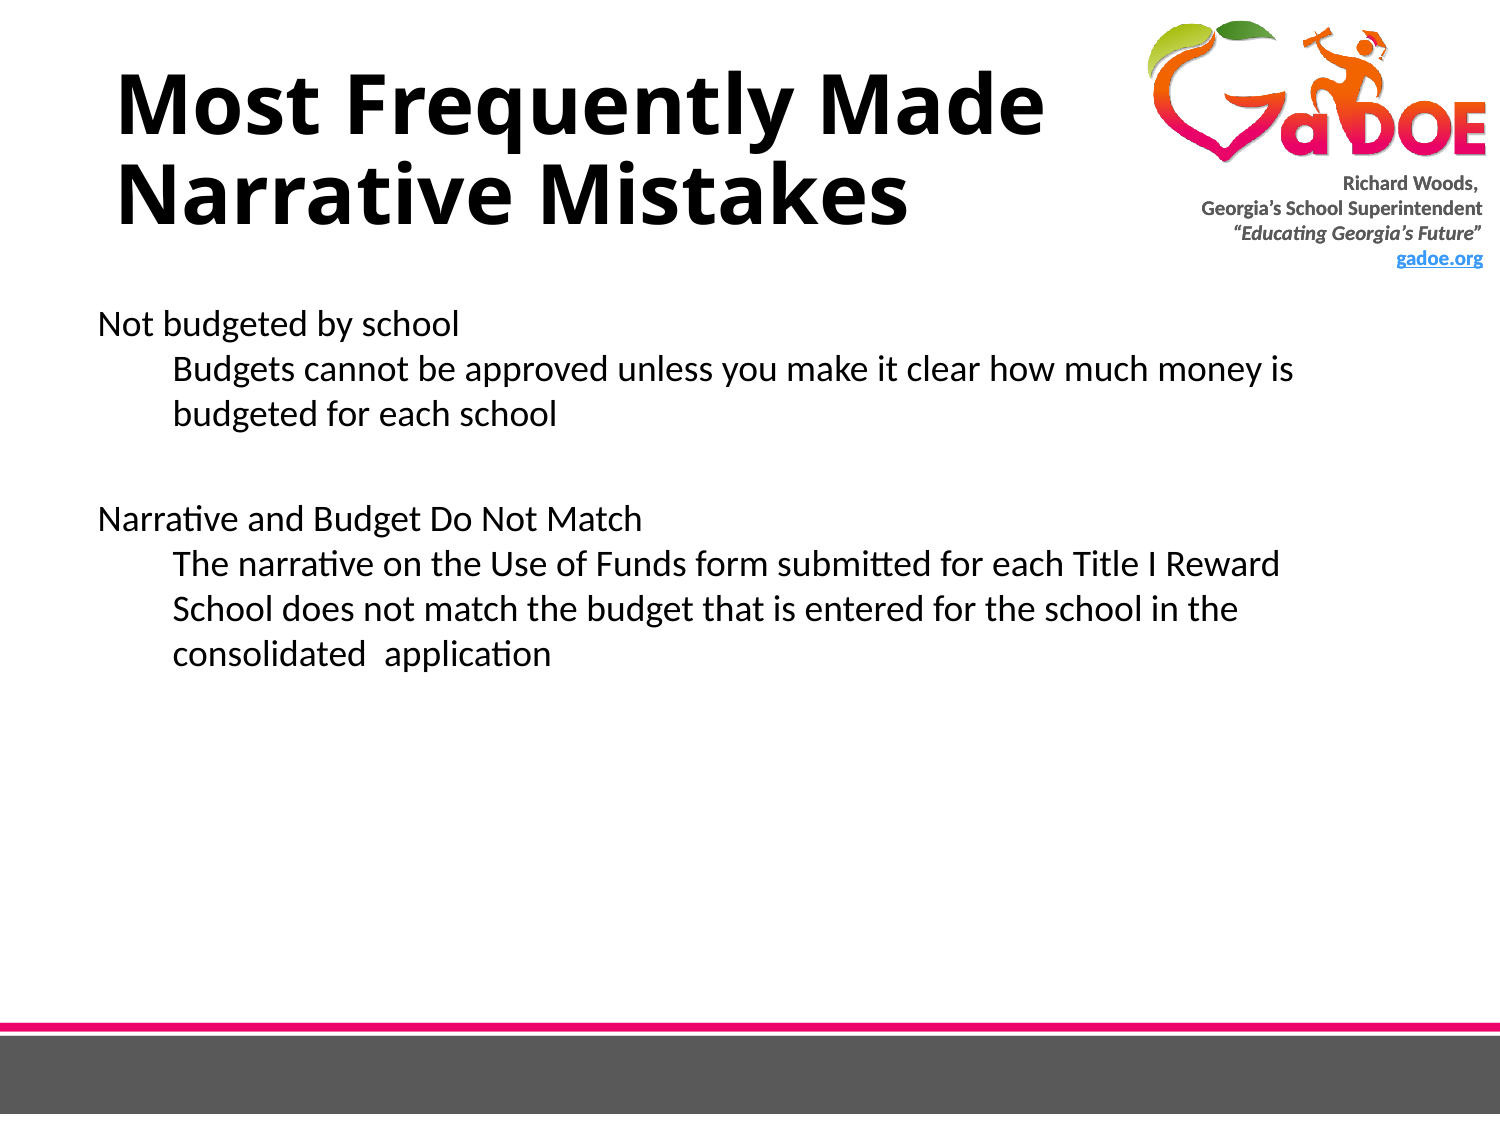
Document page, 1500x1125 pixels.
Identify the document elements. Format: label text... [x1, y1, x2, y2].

list Not budgeted by school Budgets cannot be approved unless you make it clear how much money is budgeted for each school Narrative and Budget Do Not Match The narrative on the Use of Funds form submitted for each Title I Reward School does not match the budget that is entered for the school in the consolidated application [83, 291, 1377, 1006]
picture [1135, 8, 1499, 164]
title Most Frequently Made Narrative Mistakes [99, 54, 1136, 273]
